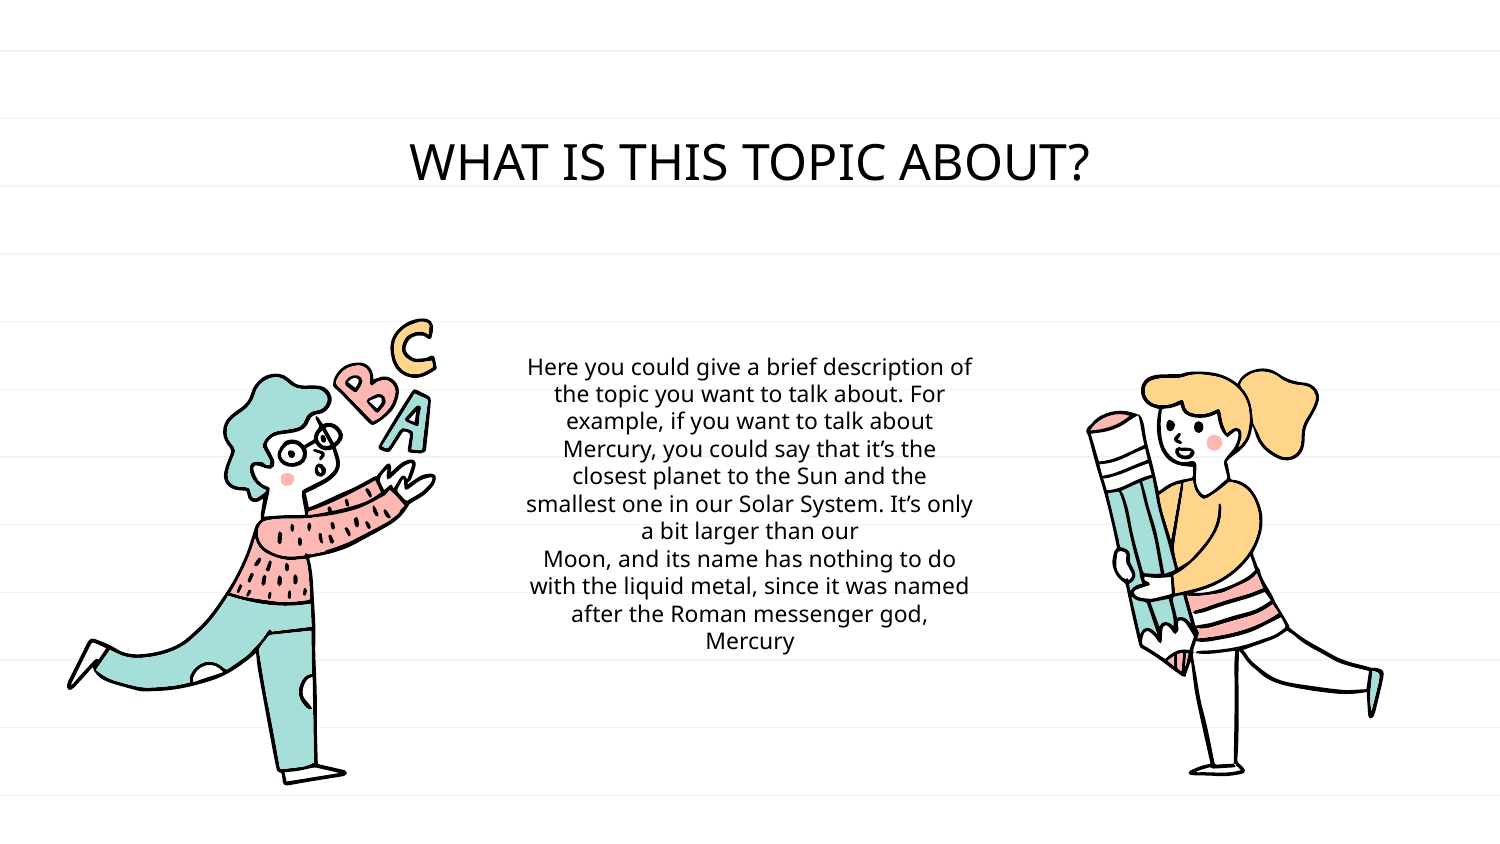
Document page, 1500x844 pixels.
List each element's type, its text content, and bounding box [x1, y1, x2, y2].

title WHAT IS THIS TOPIC ABOUT? [329, 84, 1171, 205]
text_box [1085, 368, 1385, 777]
subtitle Here you could give a brief description of the topic you want to talk about. For example, if you want to talk about Mercury, you could say that it’s the closest planet to the Sun and the smallest one in our Solar System. It’s only a bit larger than our Moon, and its name has nothing to do with the liquid metal, since it was named after the Roman messenger god, Mercury [510, 337, 990, 468]
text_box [46, 356, 483, 789]
